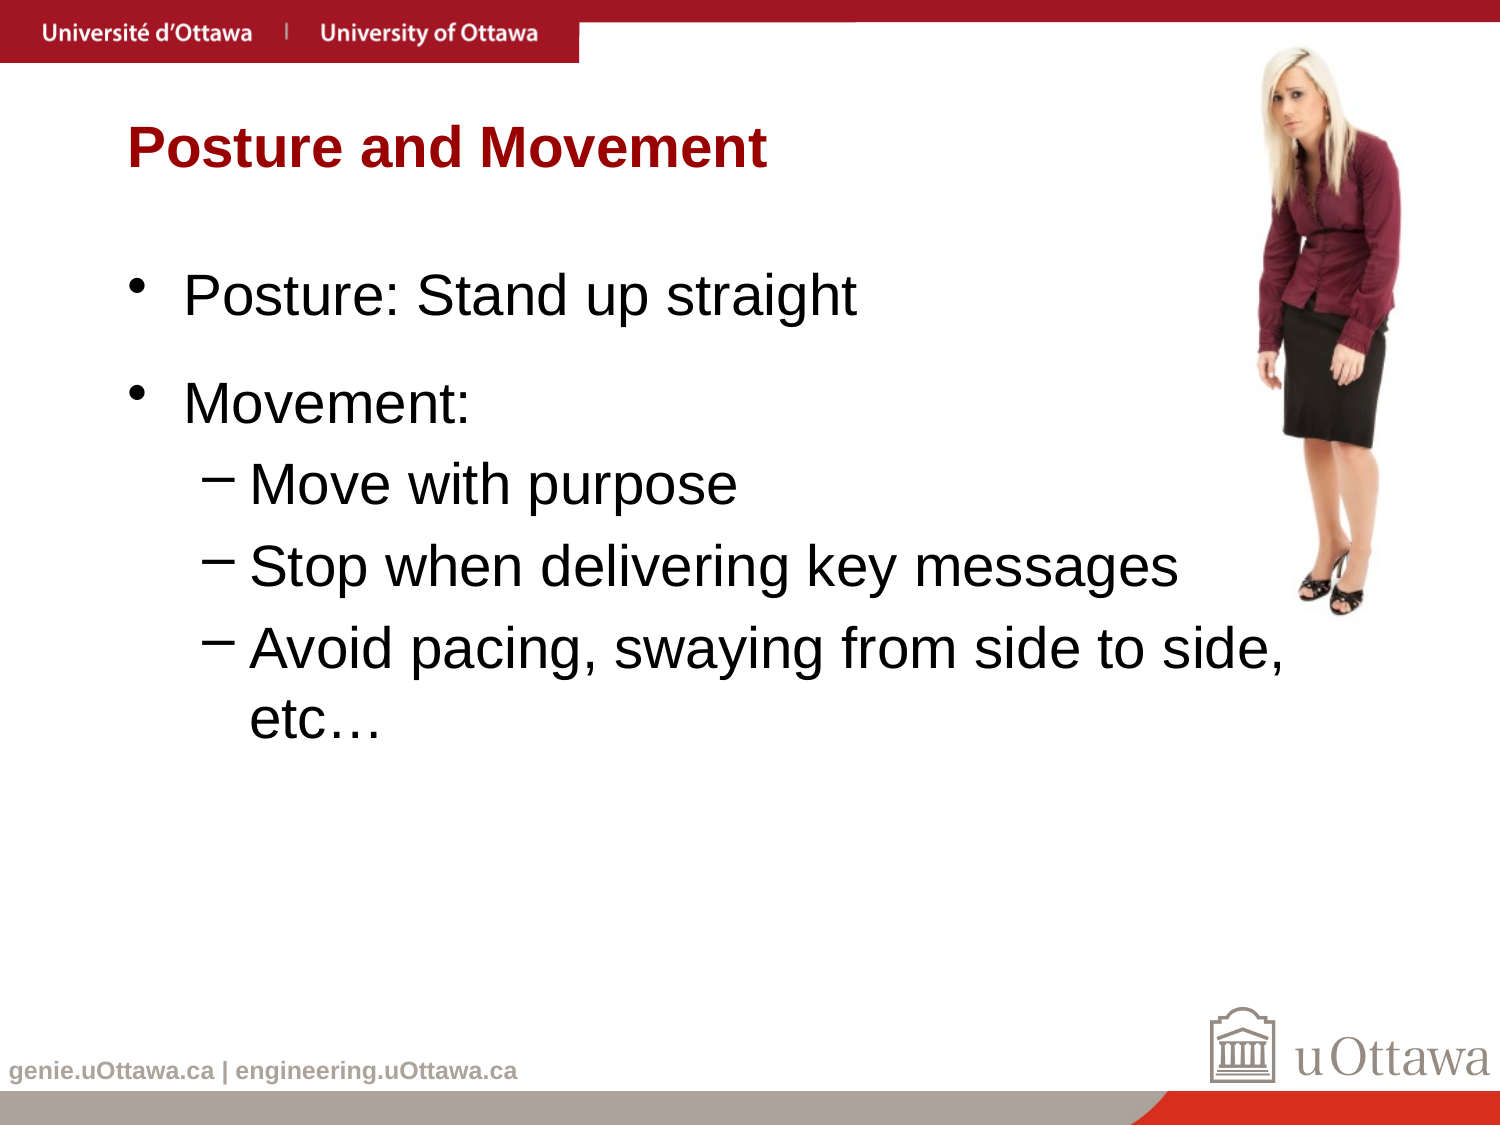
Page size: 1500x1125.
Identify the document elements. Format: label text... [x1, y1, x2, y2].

list Posture: Stand up straight Movement: Move with purpose Stop when delivering key messages Avoid pacing, swaying from side to side, etc… [112, 249, 1388, 888]
picture [0, 1091, 1500, 1125]
picture [1210, 1007, 1490, 1083]
picture [0, 0, 1500, 622]
title Posture and Movement [112, 101, 1158, 213]
